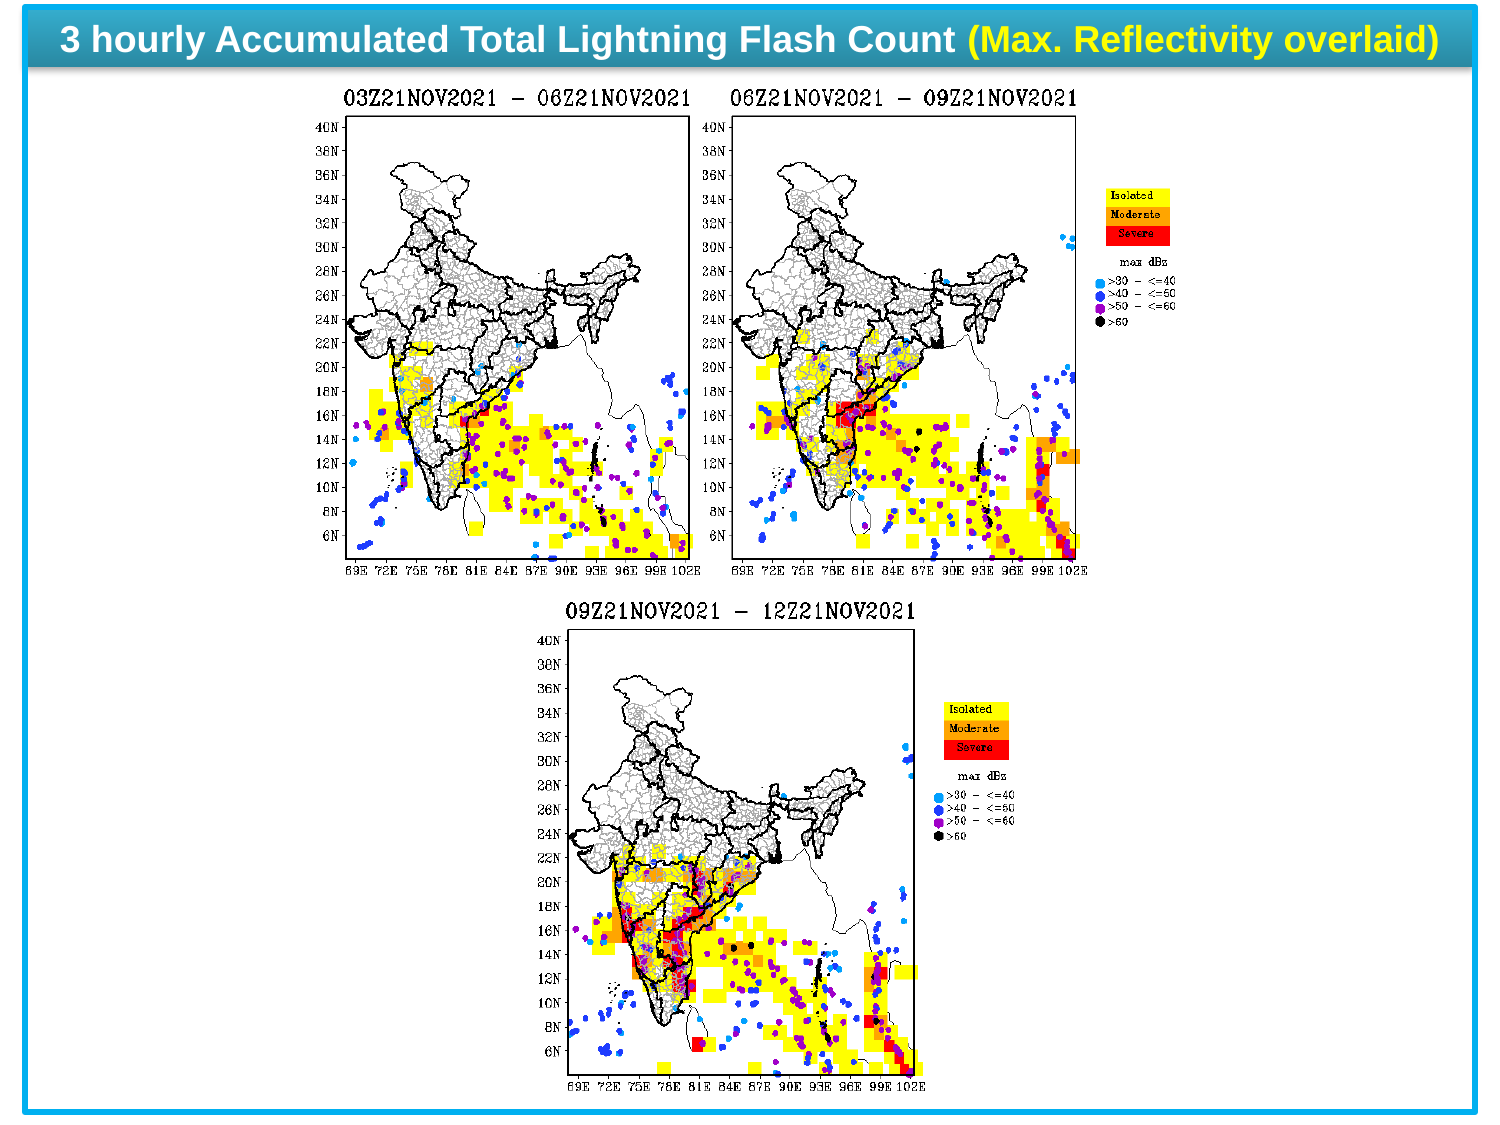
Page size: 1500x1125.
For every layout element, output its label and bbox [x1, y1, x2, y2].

picture [314, 89, 1176, 1091]
text_box [23, 5, 1477, 1114]
